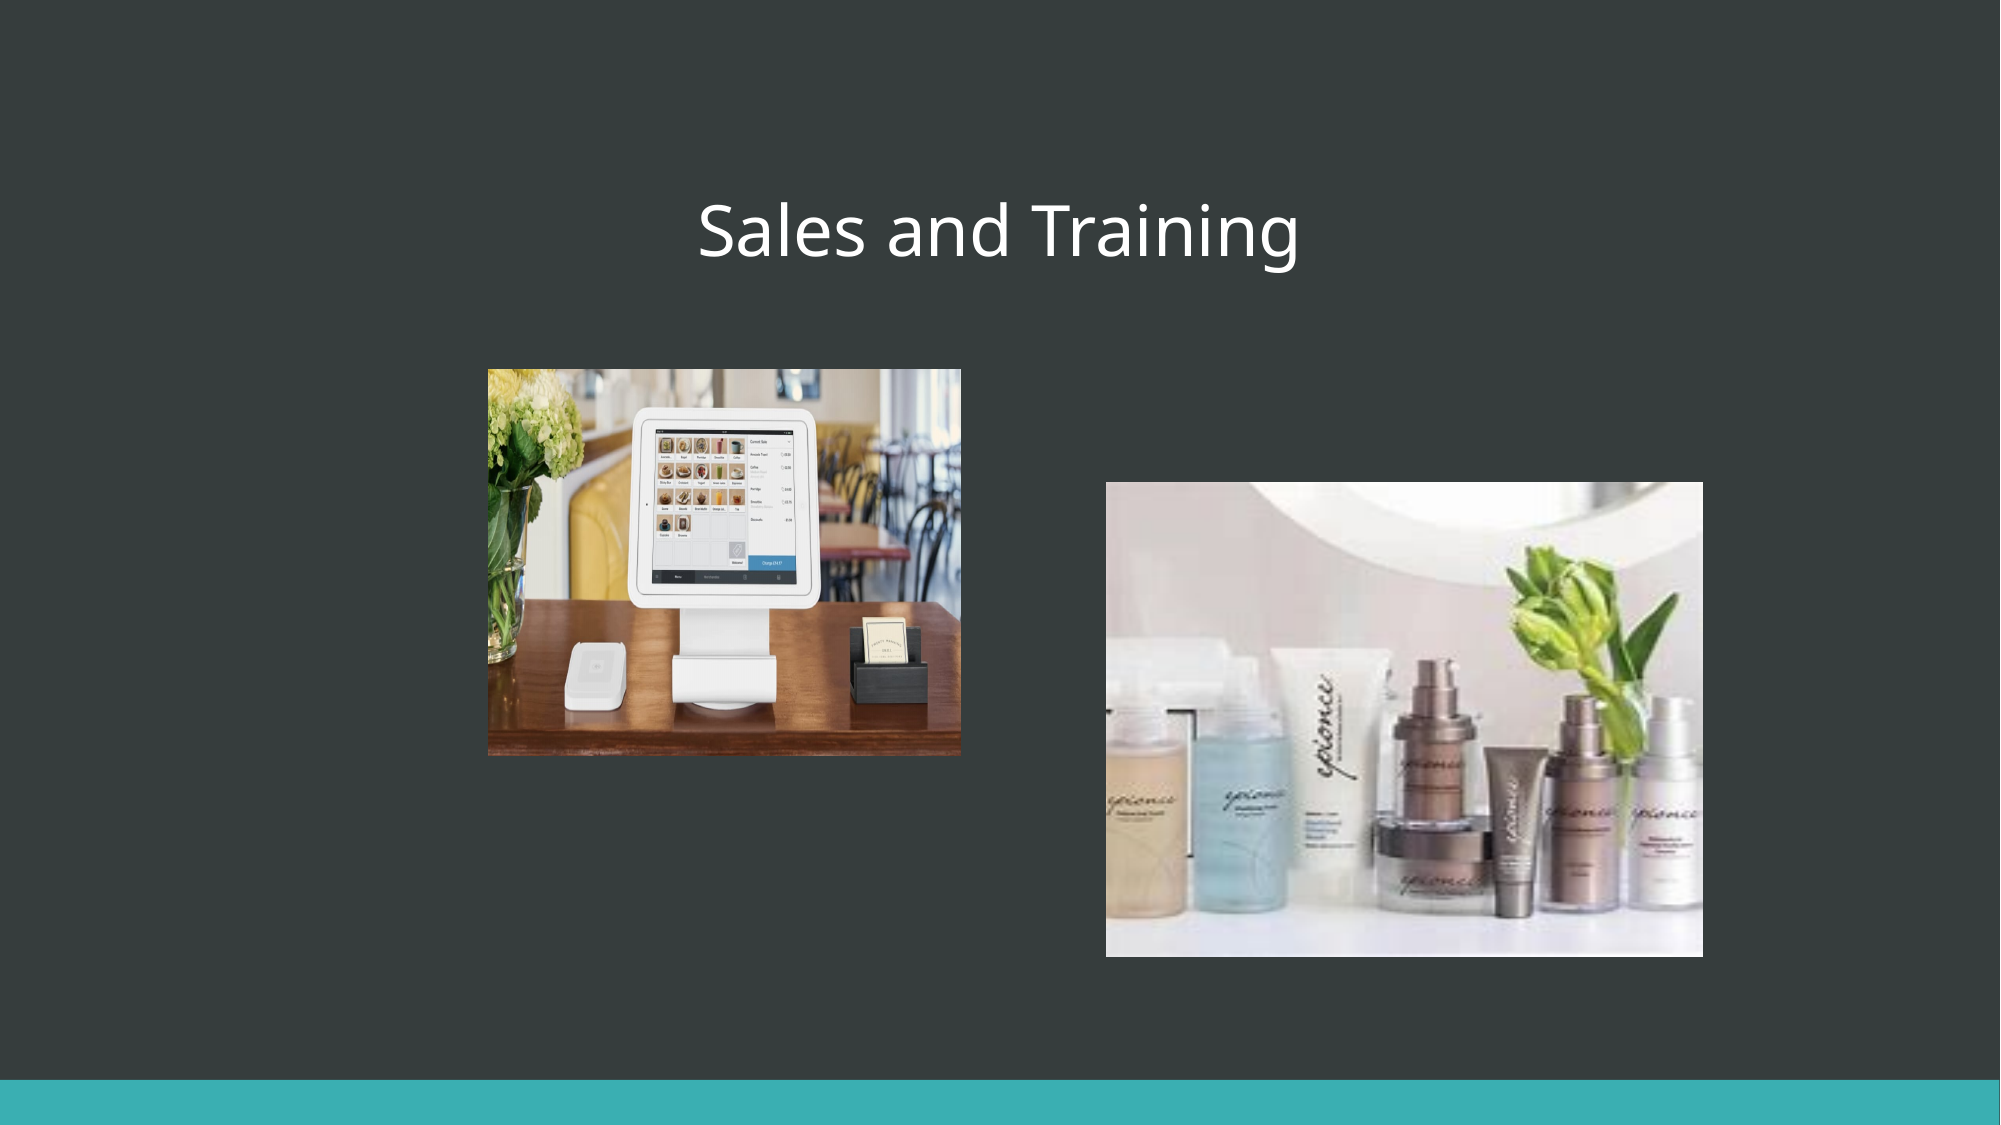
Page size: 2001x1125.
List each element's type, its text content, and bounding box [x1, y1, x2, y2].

title Sales and Training [219, 76, 1780, 279]
picture [1106, 482, 1703, 957]
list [487, 369, 961, 756]
